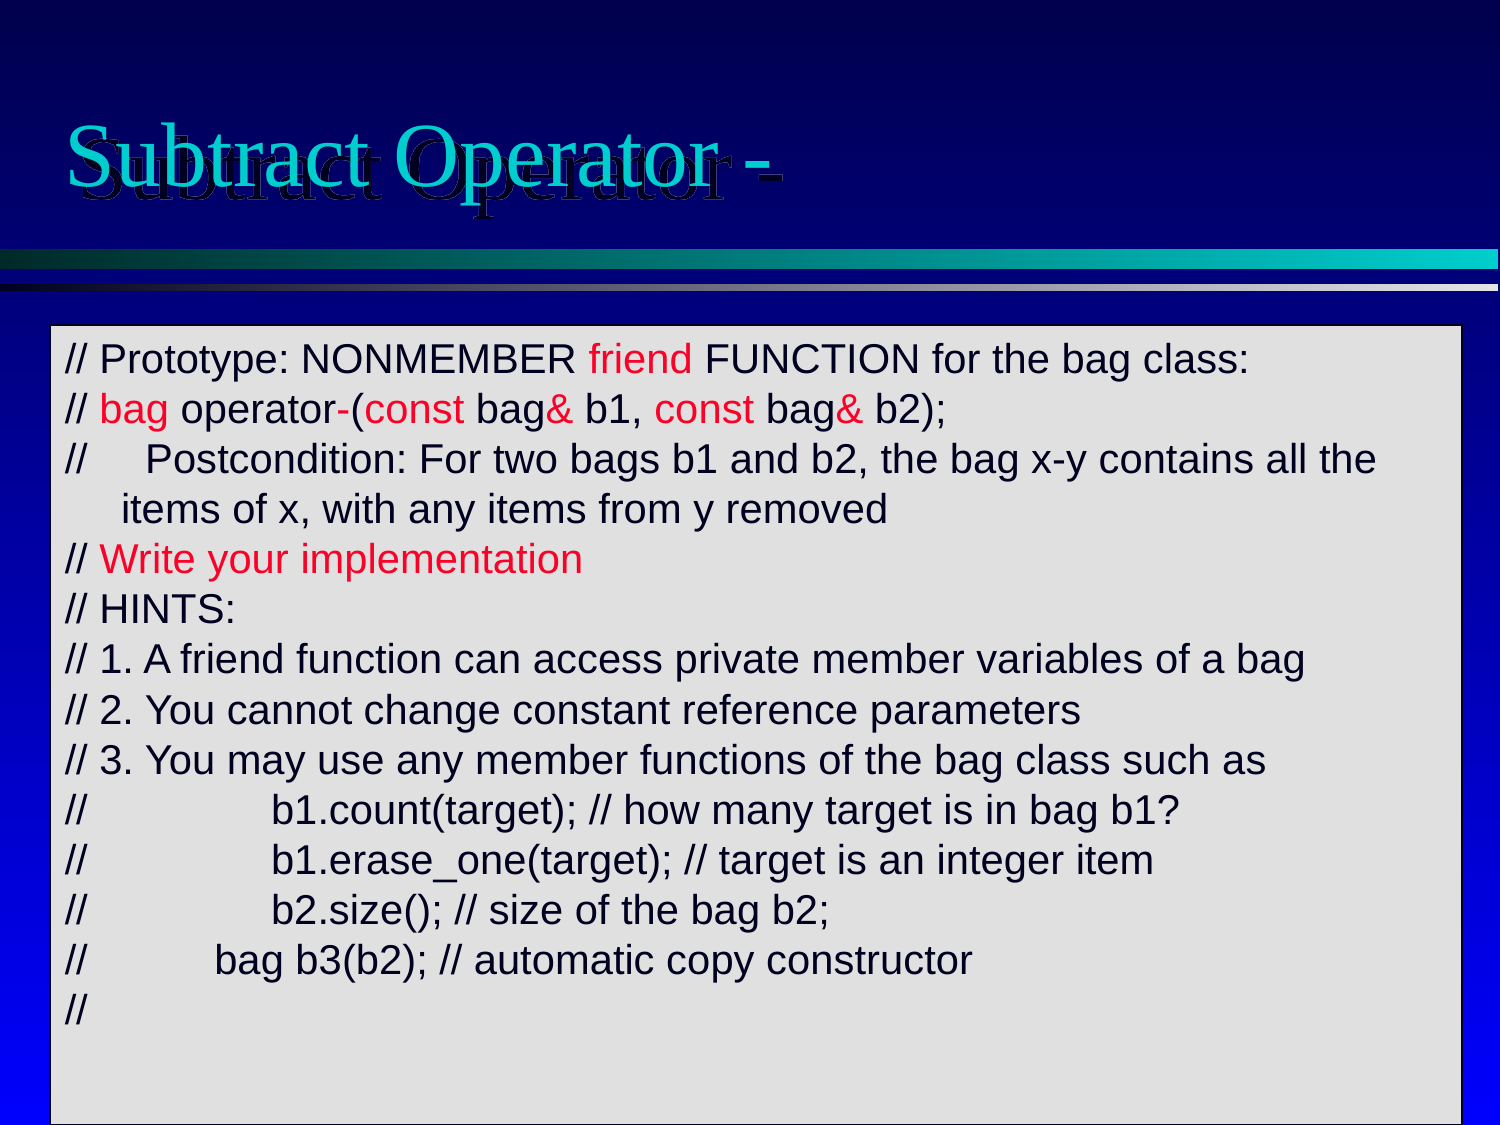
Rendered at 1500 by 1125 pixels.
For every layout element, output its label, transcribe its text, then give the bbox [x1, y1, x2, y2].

title Subtract Operator - [49, 55, 1326, 245]
list // Prototype: NONMEMBER friend FUNCTION for the bag class: // bag operator-(const bag& b1, const bag& b2); // Postcondition: For two bags b1 and b2, the bag x-y contains all the items of x, with any items from y removed // Write your implementation // HINTS: // 1. A friend function can access private member variables of a bag // 2. You cannot change constant reference parameters // 3. You may use any member functions of the bag class such as // b1.count(target); // how many target is in bag b1? // b1.erase_one(target); // target is an integer item // b2.size(); // size of the bag b2; // bag b3(b2); // automatic copy constructor // [49, 324, 1463, 1125]
